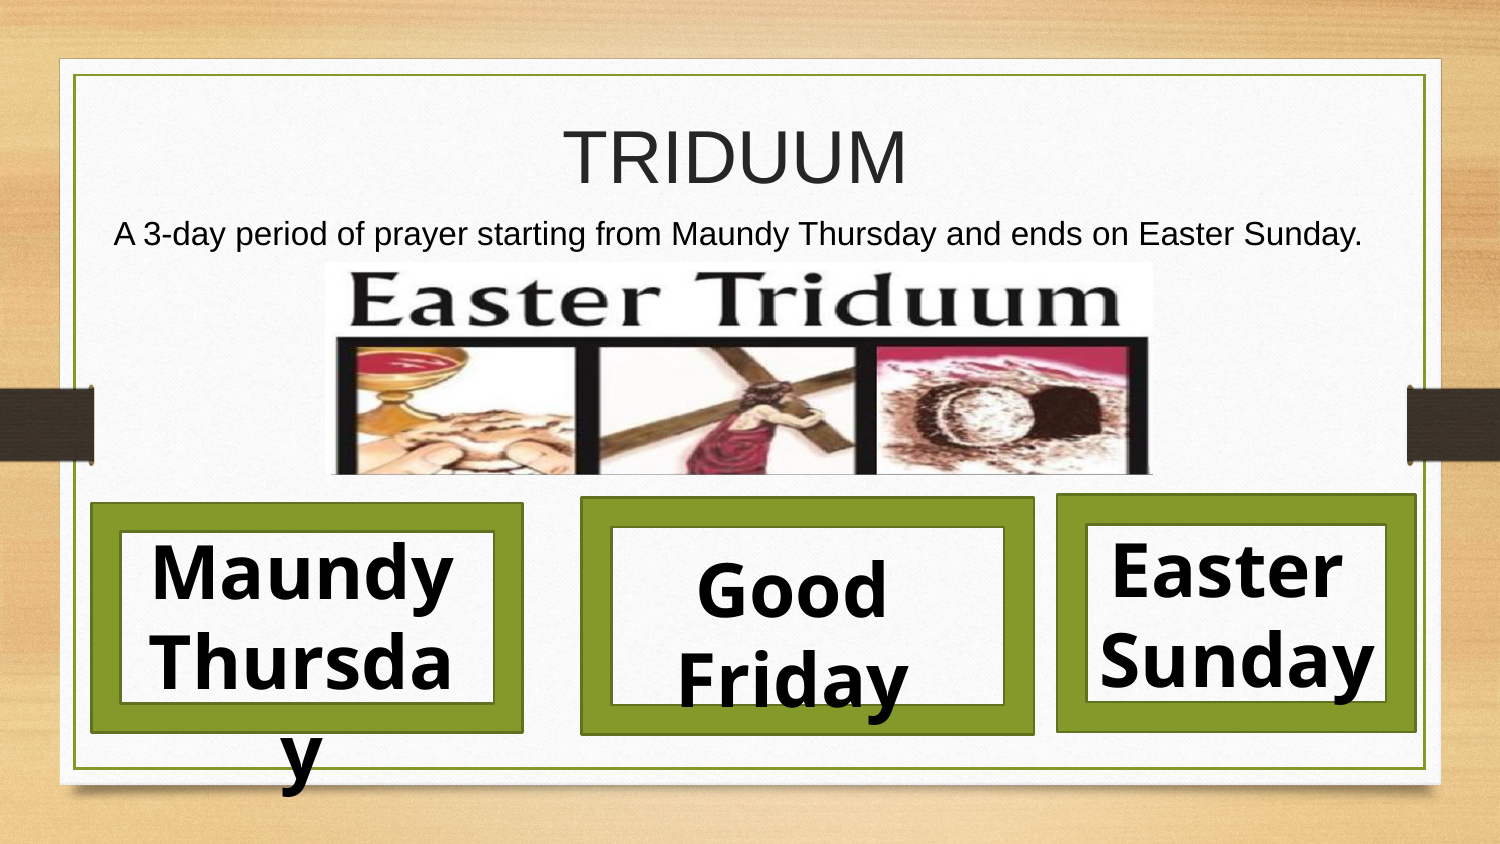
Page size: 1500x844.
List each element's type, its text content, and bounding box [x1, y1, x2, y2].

text_box TRIDUUM [384, 107, 1088, 200]
picture [0, 0, 1500, 844]
text_box [580, 496, 1035, 736]
text_box Good Friday [654, 535, 931, 731]
text_box A 3-day period of prayer starting from Maundy Thursday and ends on Easter Sunday. [98, 205, 1402, 260]
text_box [91, 502, 523, 733]
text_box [1056, 494, 1416, 803]
